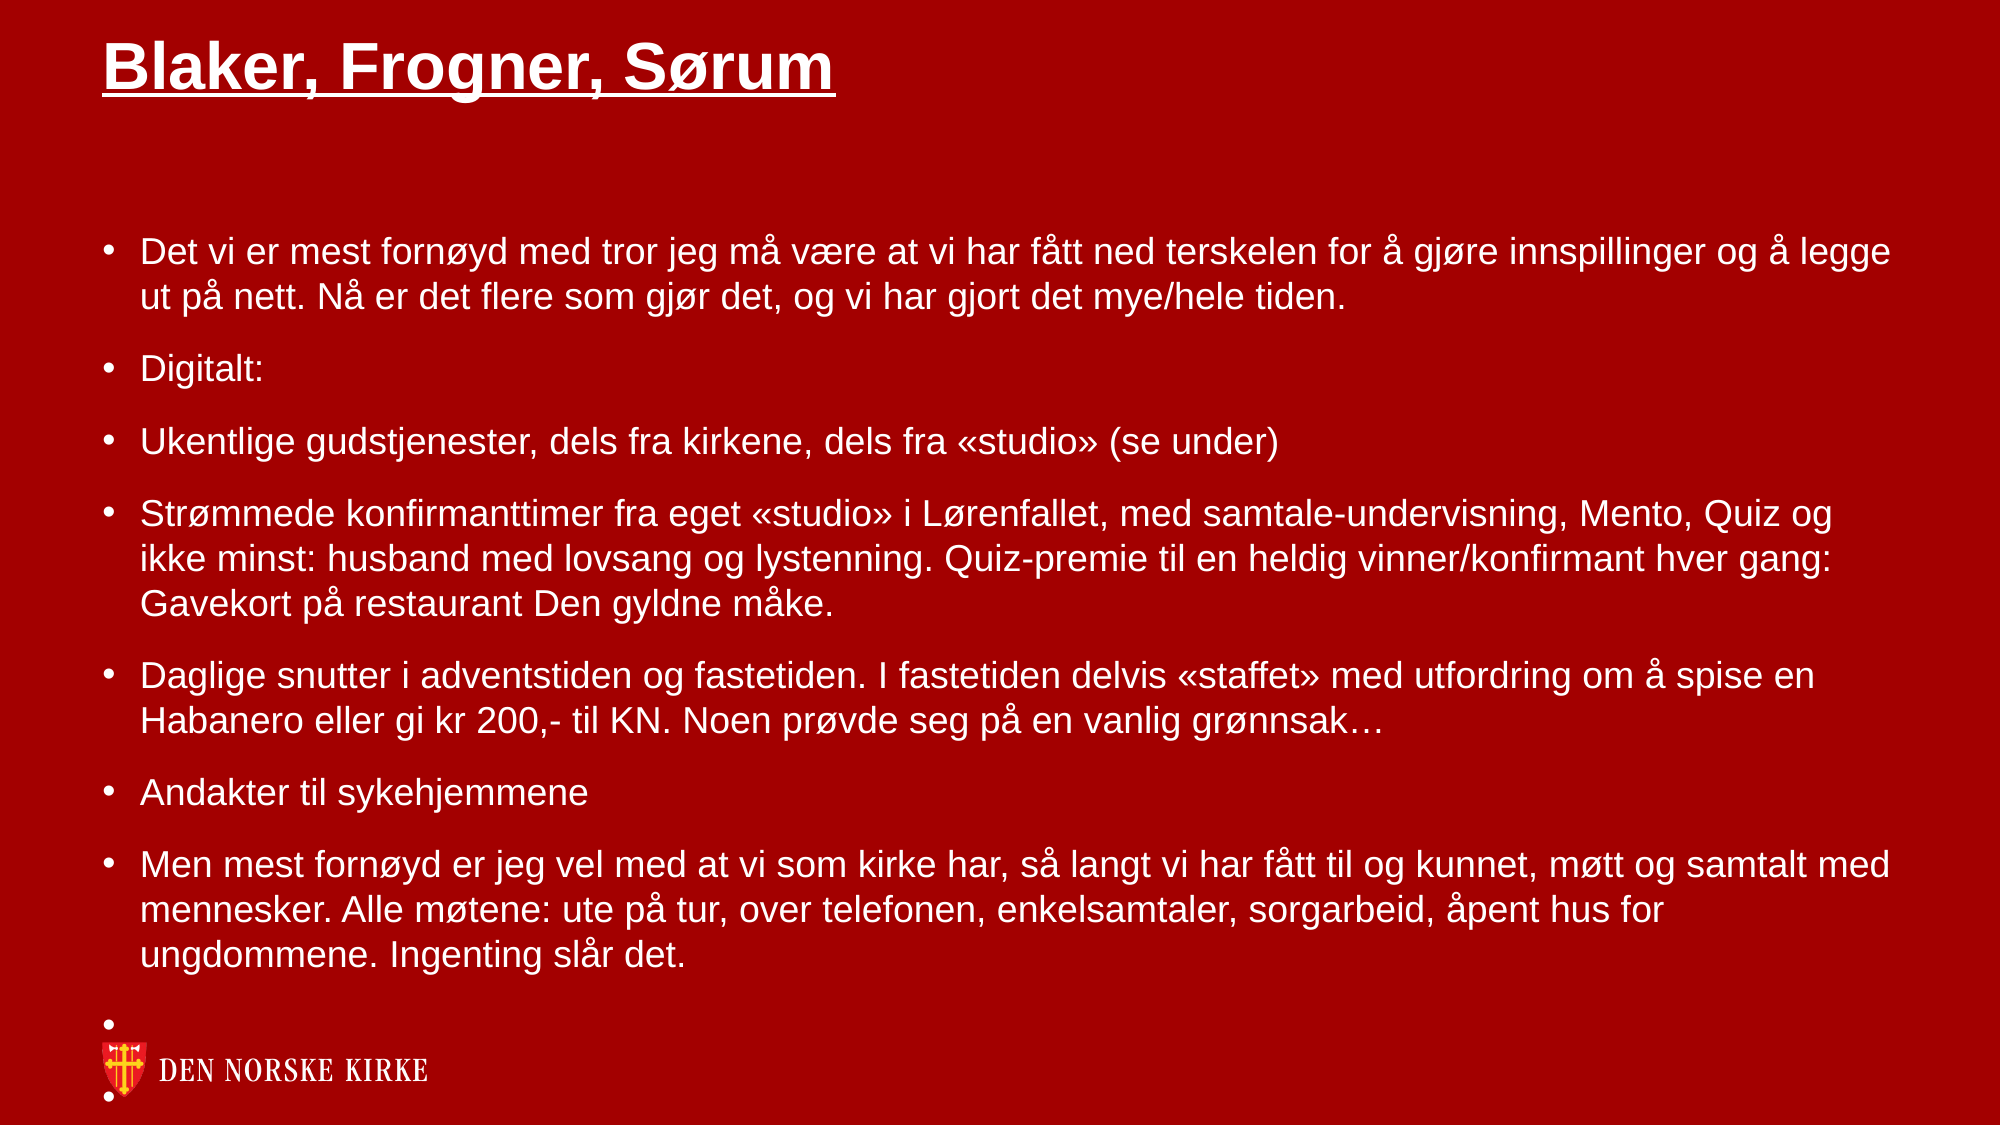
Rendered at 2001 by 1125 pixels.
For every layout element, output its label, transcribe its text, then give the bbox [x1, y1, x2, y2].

picture [102, 1042, 427, 1097]
title Blaker, Frogner, Sørum [102, 36, 1898, 179]
list Det vi er mest fornøyd med tror jeg må være at vi har fått ned terskelen for å gjøre innspillinger og å legge ut på nett. Nå er det flere som gjør det, og vi har gjort det mye/hele tiden. Digitalt: Ukentlige gudstjenester, dels fra kirkene, dels fra «studio» (se under) Strømmede konfirmanttimer fra eget «studio» i Lørenfallet, med samtale-undervisning, Mento, Quiz og ikke minst: husband med lovsang og lystenning. Quiz-premie til en heldig vinner/konfirmant hver gang: Gavekort på restaurant Den gyldne måke. Daglige snutter i adventstiden og fastetiden. I fastetiden delvis «staffet» med utfordring om å spise en Habanero eller gi kr 200,- til KN. Noen prøvde seg på en vanlig grønnsak… Andakter til sykehjemmene Men mest fornøyd er jeg vel med at vi som kirke har, så langt vi har fått til og kunnet, møtt og samtalt med mennesker. Alle møtene: ute på tur, over telefonen, enkelsamtaler, sorgarbeid, åpent hus for ungdommene. Ingenting slår det. [102, 227, 1898, 994]
